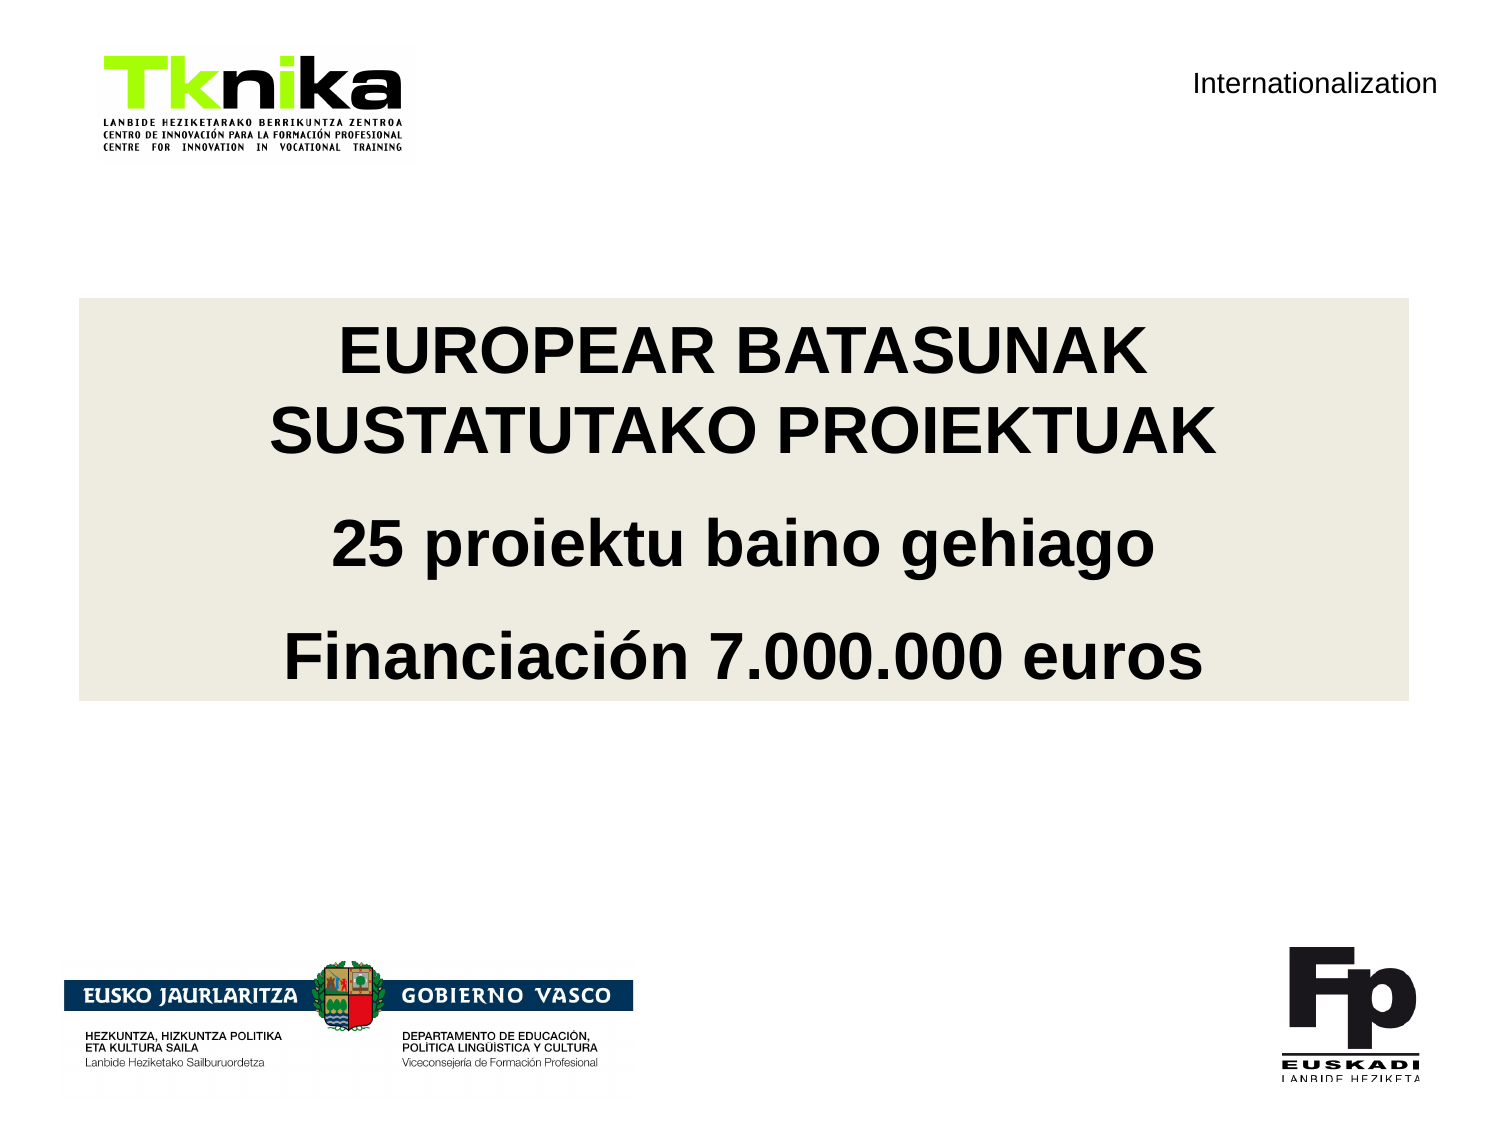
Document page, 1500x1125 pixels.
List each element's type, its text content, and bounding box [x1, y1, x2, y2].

picture [59, 960, 638, 1101]
picture [97, 45, 417, 166]
text_box EUROPEAR BATASUNAK SUSTATUTAKO PROIEKTUAK 25 proiektu baino gehiago Financiación 7.000.000 euros [79, 299, 1409, 701]
